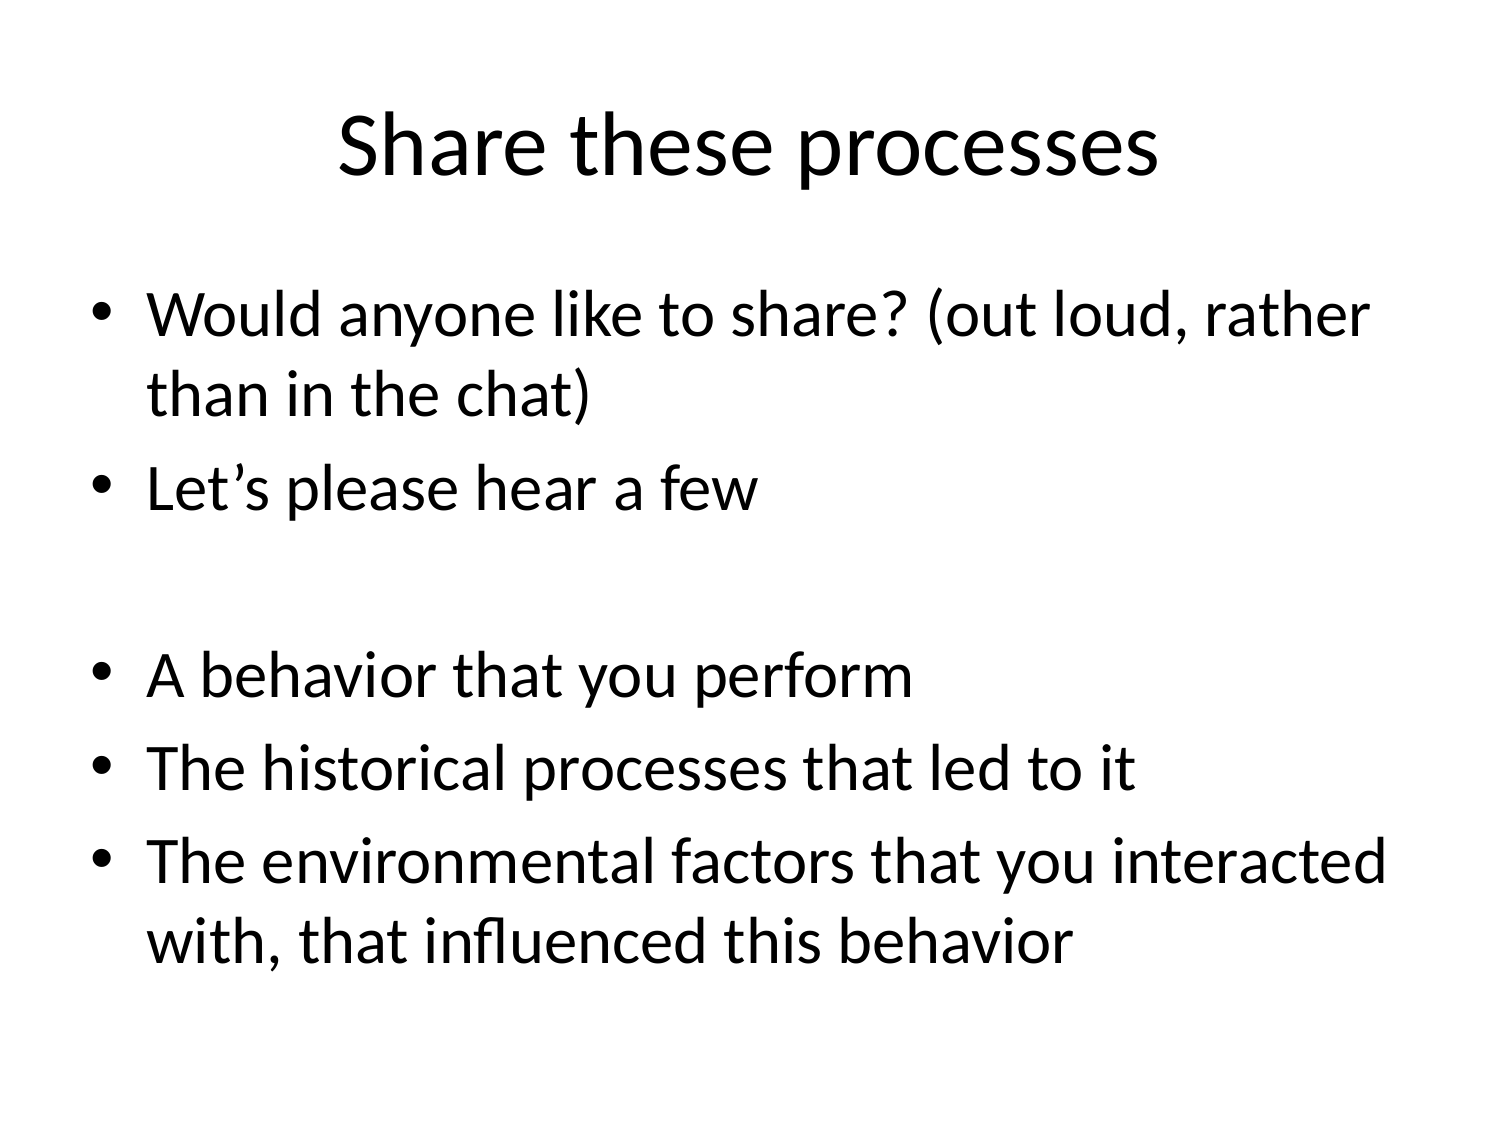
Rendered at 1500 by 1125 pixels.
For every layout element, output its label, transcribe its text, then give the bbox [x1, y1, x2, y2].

title Share these processes [75, 45, 1425, 233]
list Would anyone like to share? (out loud, rather than in the chat) Let’s please hear a few A behavior that you perform The historical processes that led to it The environmental factors that you interacted with, that influenced this behavior [75, 262, 1425, 1005]
